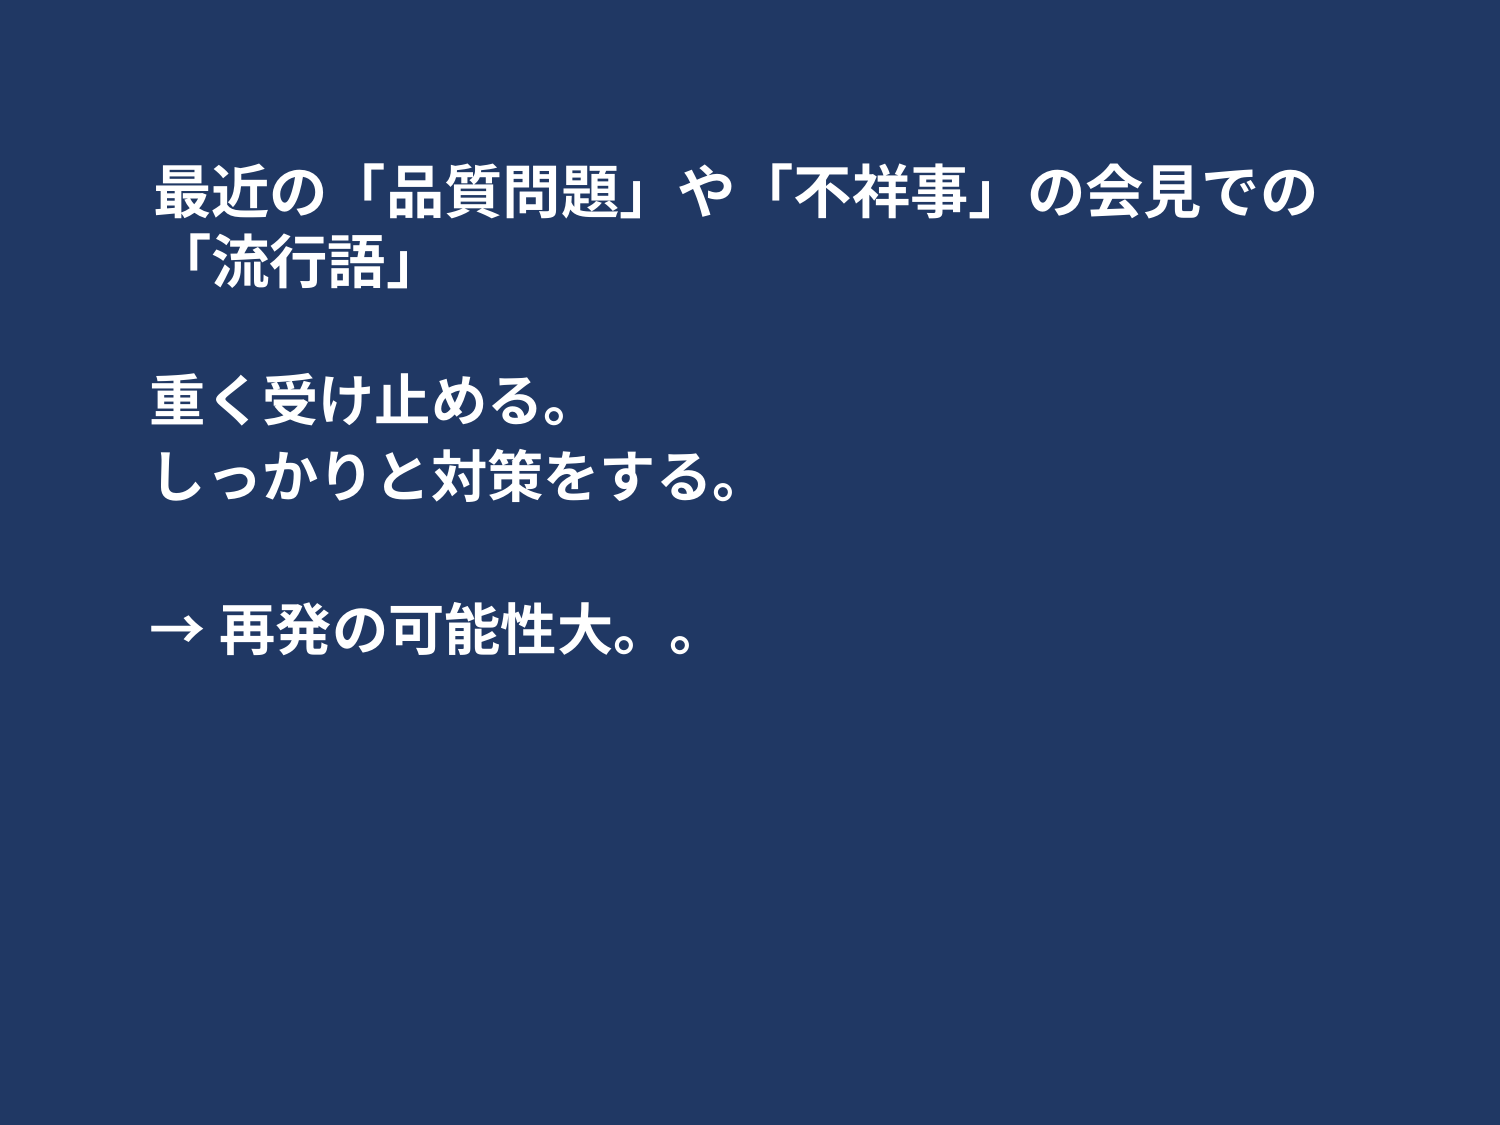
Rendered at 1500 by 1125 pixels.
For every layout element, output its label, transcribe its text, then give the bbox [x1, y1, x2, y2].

list 重く受け止める。 しっかりと対策をする。 →再発の可能性大。。 [138, 367, 1433, 903]
text_box 最近の「品質問題」や「不祥事」の会見での「流行語」 [138, 147, 1405, 303]
